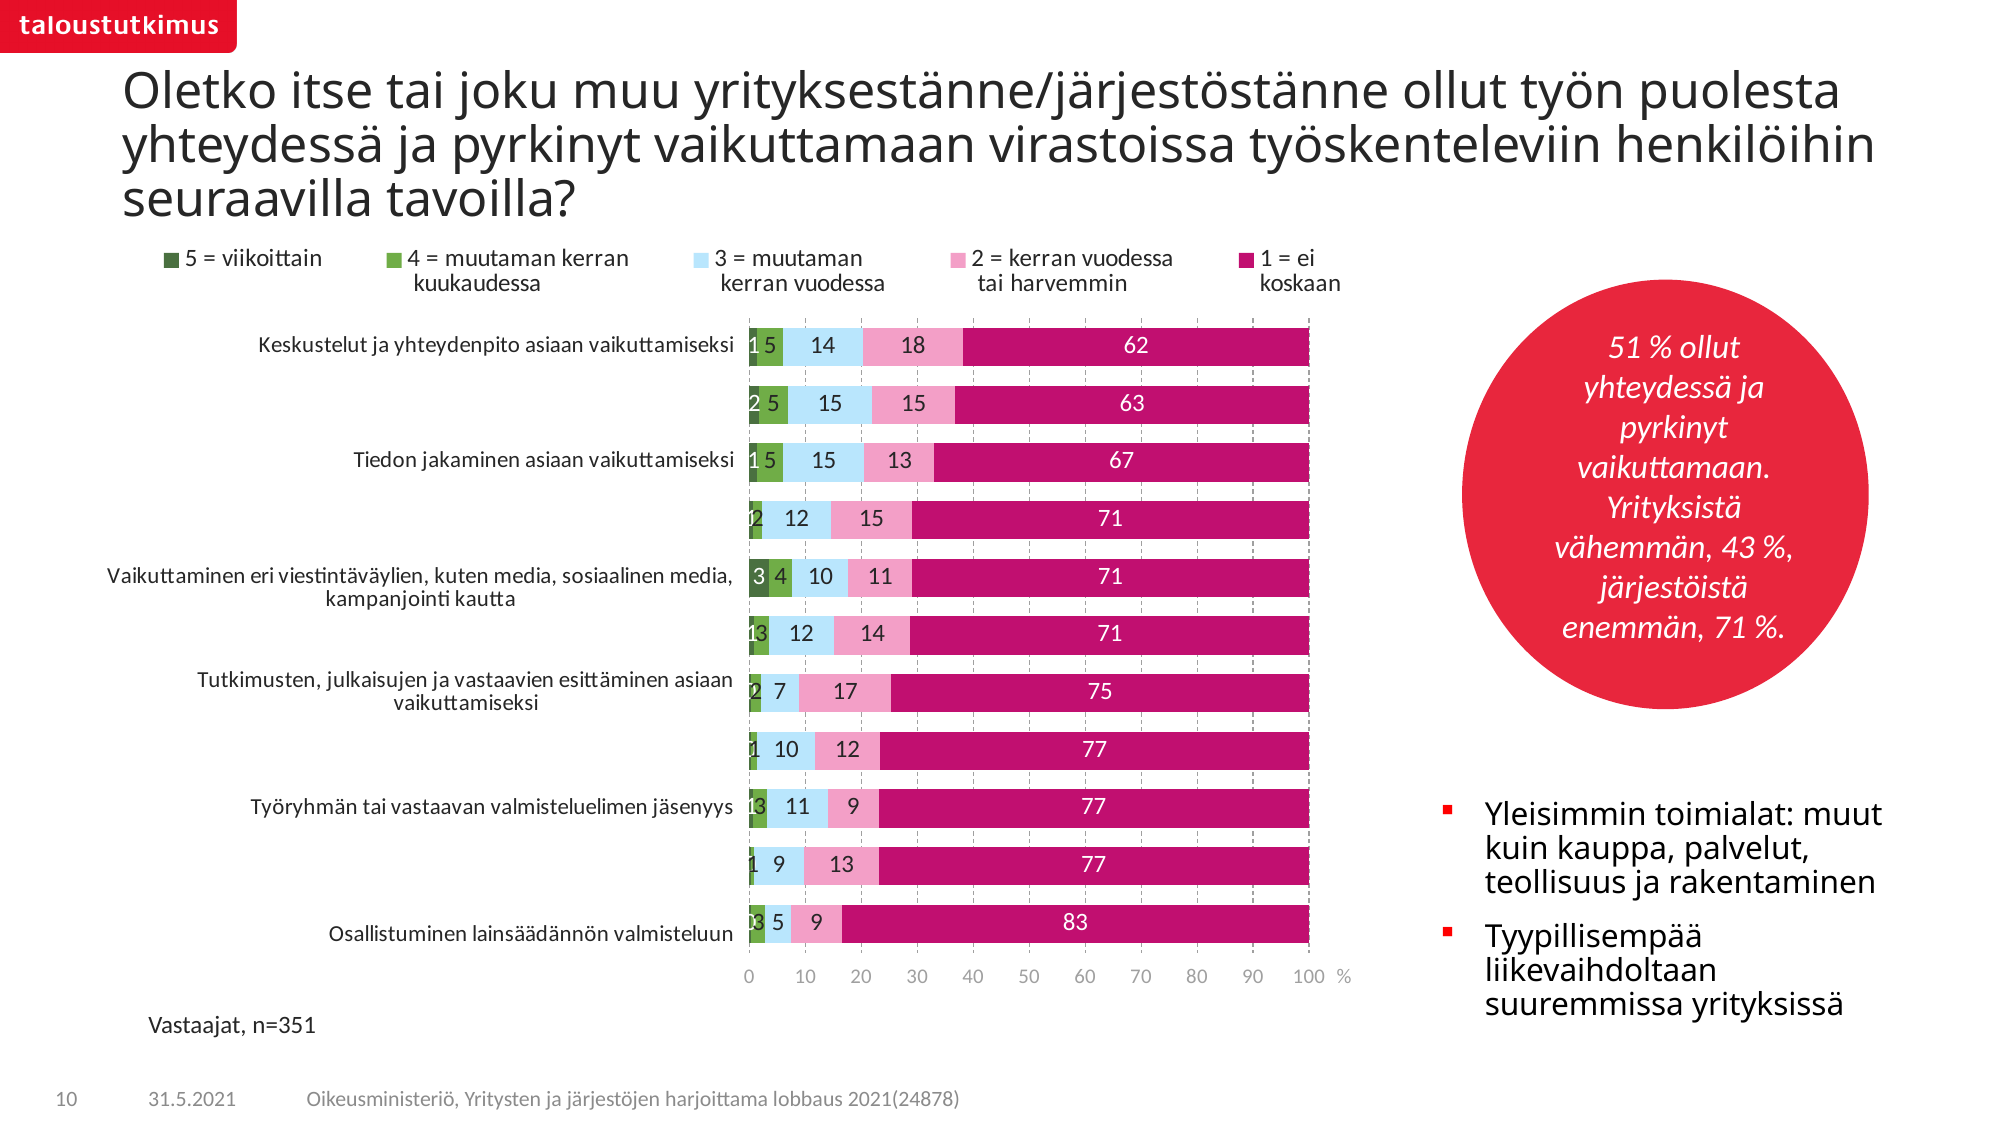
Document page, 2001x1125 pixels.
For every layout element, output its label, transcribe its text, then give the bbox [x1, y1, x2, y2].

footer Oikeusministeriö, Yritysten ja järjestöjen harjoittama lobbaus 2021(24878) [291, 1074, 1180, 1119]
chart [106, 218, 1398, 1005]
text_box Vastaajat, n=351 [133, 1004, 1425, 1046]
title Oletko itse tai joku muu yrityksestänne/järjestöstänne ollut työn puolesta yhteydessä ja pyrkinyt vaikuttamaan virastoissa työskenteleviin henkilöihin seuraavilla tavoilla? [107, 95, 1918, 198]
list Yleisimmin toimialat: muut kuin kauppa, palvelut, teollisuus ja rakentaminen Tyypillisempää liikevaihdoltaan suuremmissa yrityksissä [1425, 791, 1918, 1054]
slide_number 10 [4, 1074, 93, 1119]
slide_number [99, 1074, 286, 1119]
picture [0, 0, 237, 53]
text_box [1462, 279, 1869, 710]
